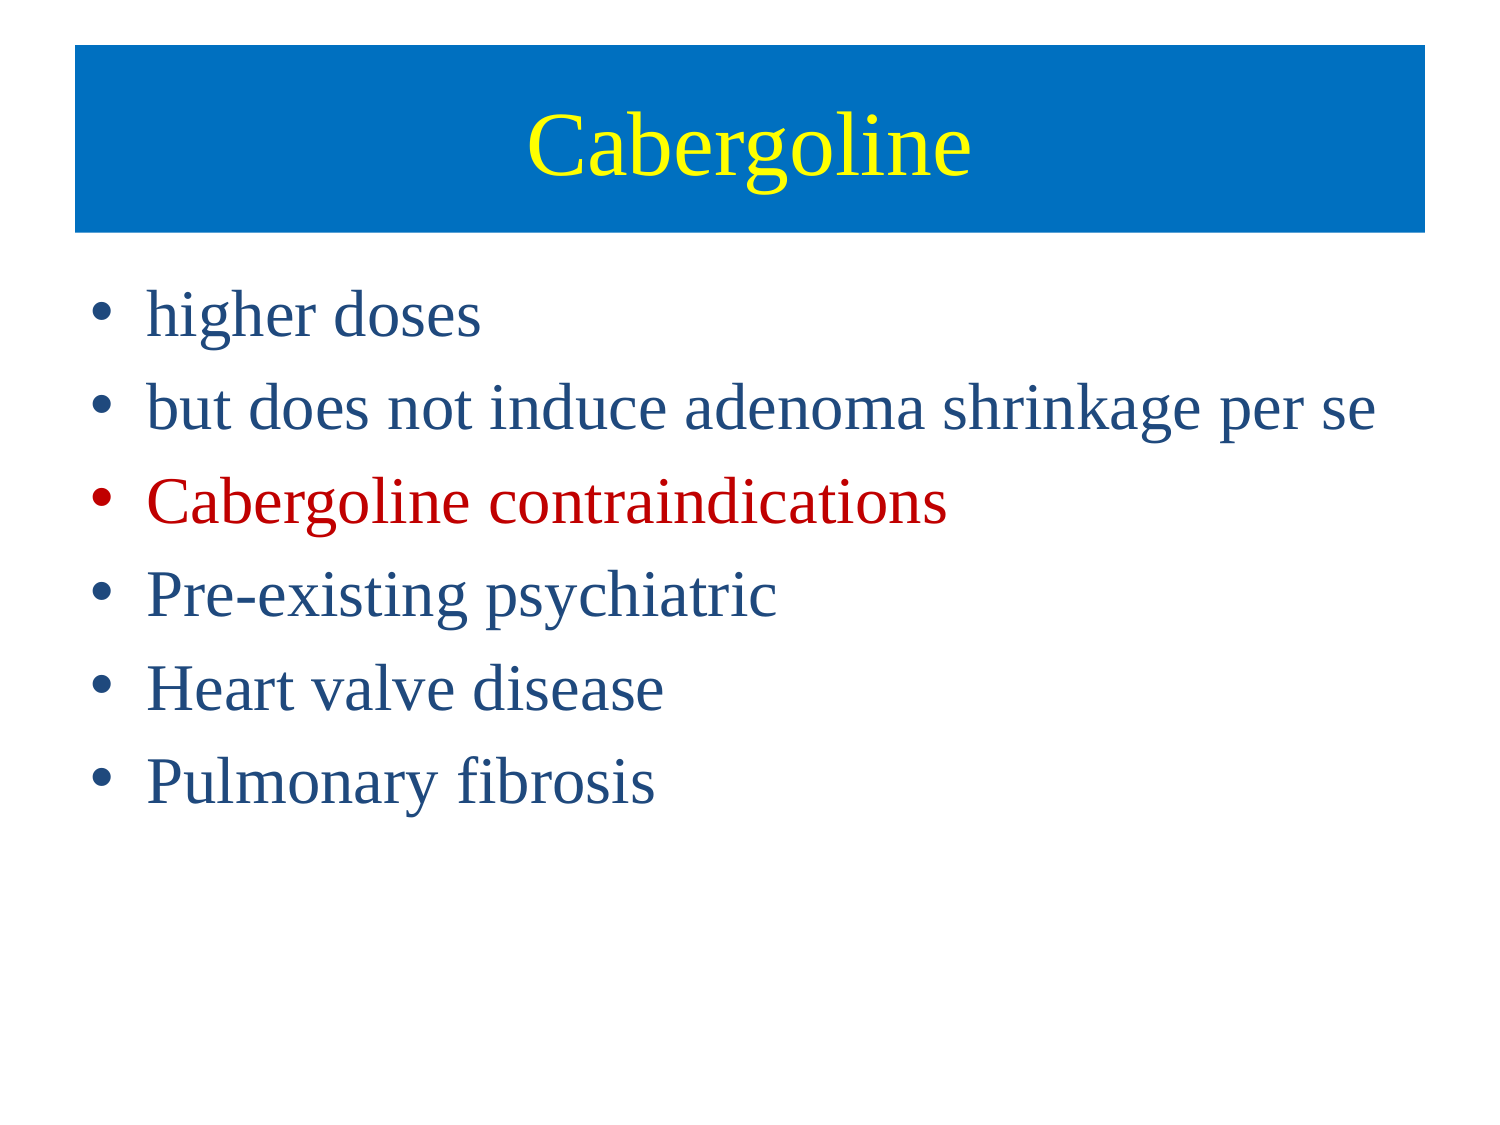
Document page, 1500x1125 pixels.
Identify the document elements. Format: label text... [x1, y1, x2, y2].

list higher doses but does not induce adenoma shrinkage per se Cabergoline contraindications Pre-existing psychiatric Heart valve disease Pulmonary fibrosis [75, 262, 1425, 1005]
title Cabergoline [75, 45, 1425, 233]
